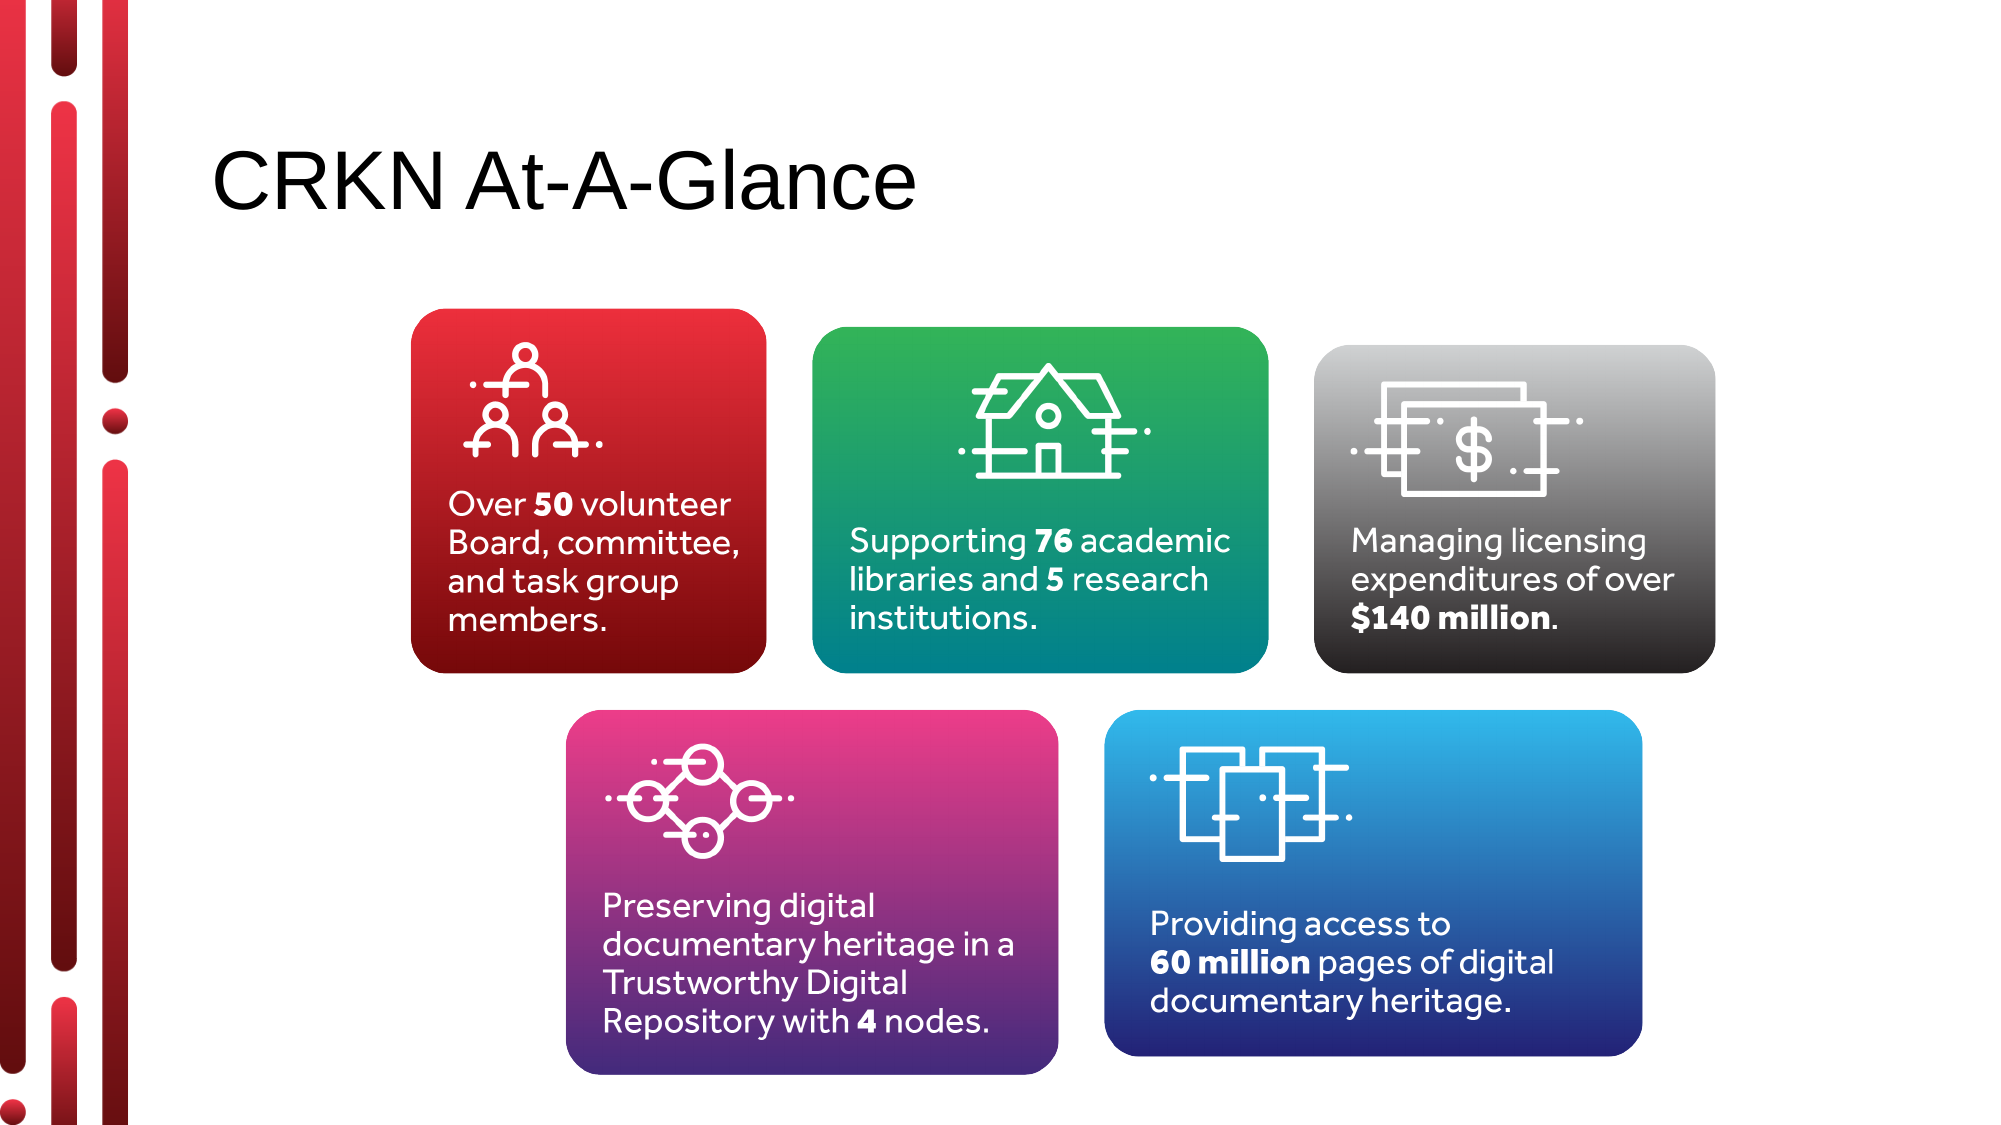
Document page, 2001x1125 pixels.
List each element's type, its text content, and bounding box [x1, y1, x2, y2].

picture [0, 0, 2000, 1125]
title CRKN At-A-Glance [196, 42, 1922, 236]
